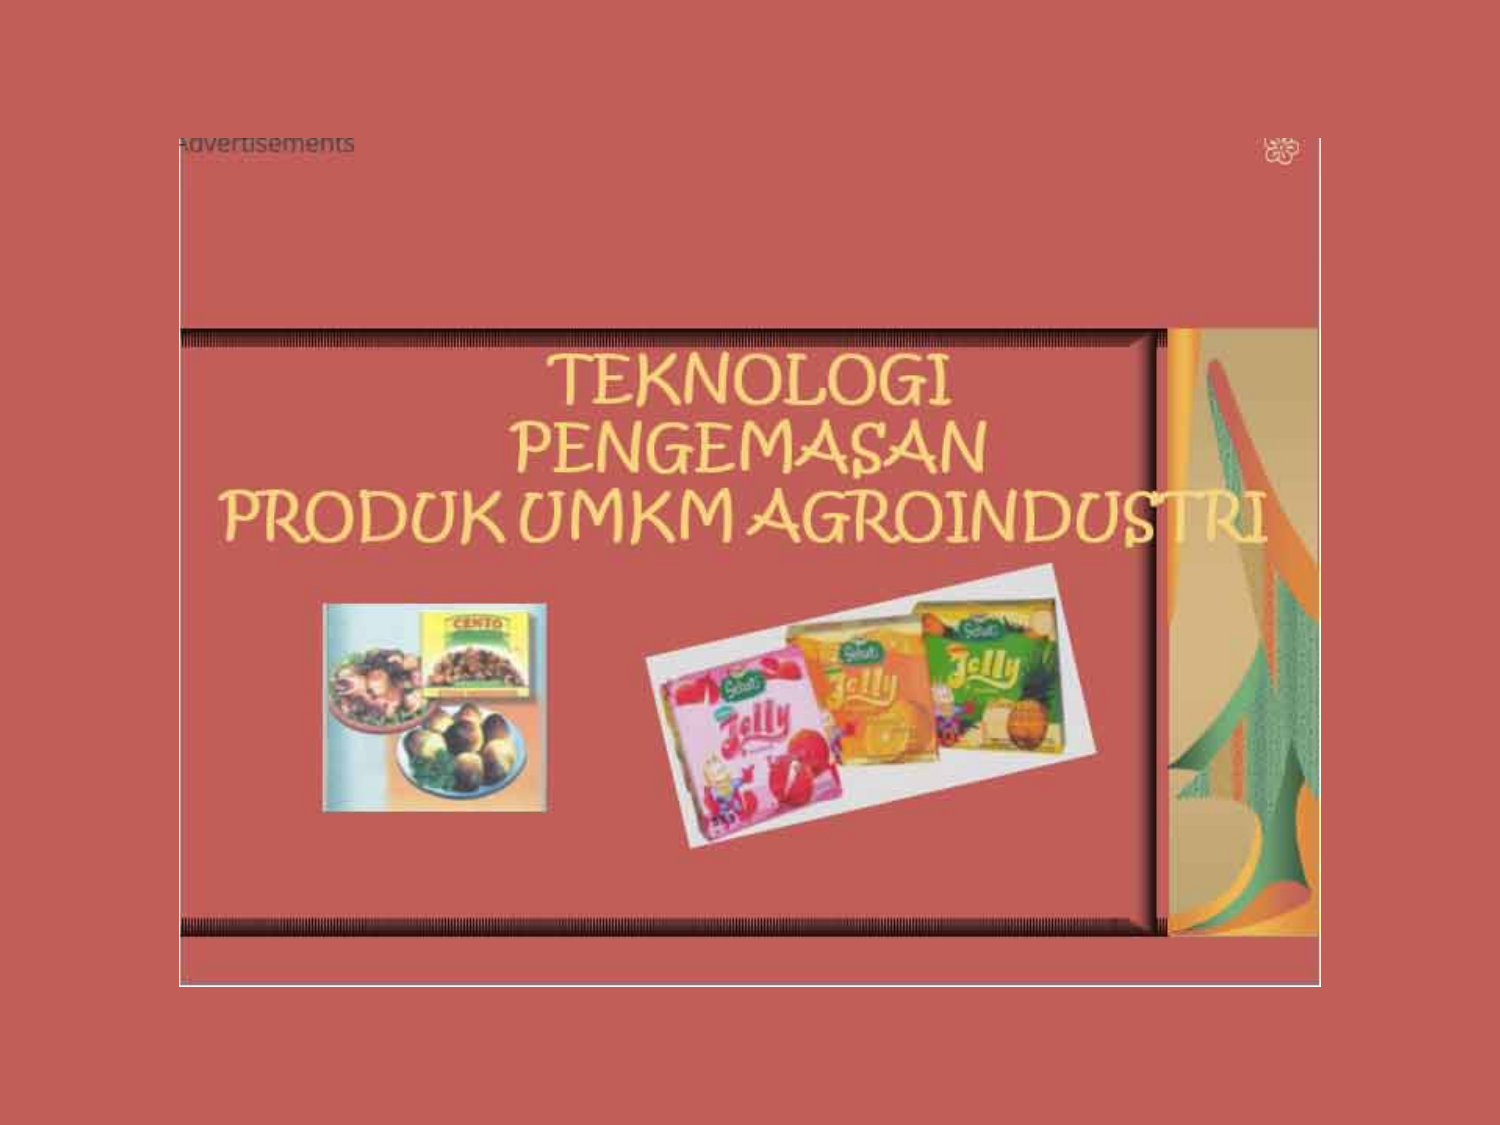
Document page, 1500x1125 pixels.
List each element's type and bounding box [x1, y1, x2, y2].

picture [179, 138, 1321, 987]
